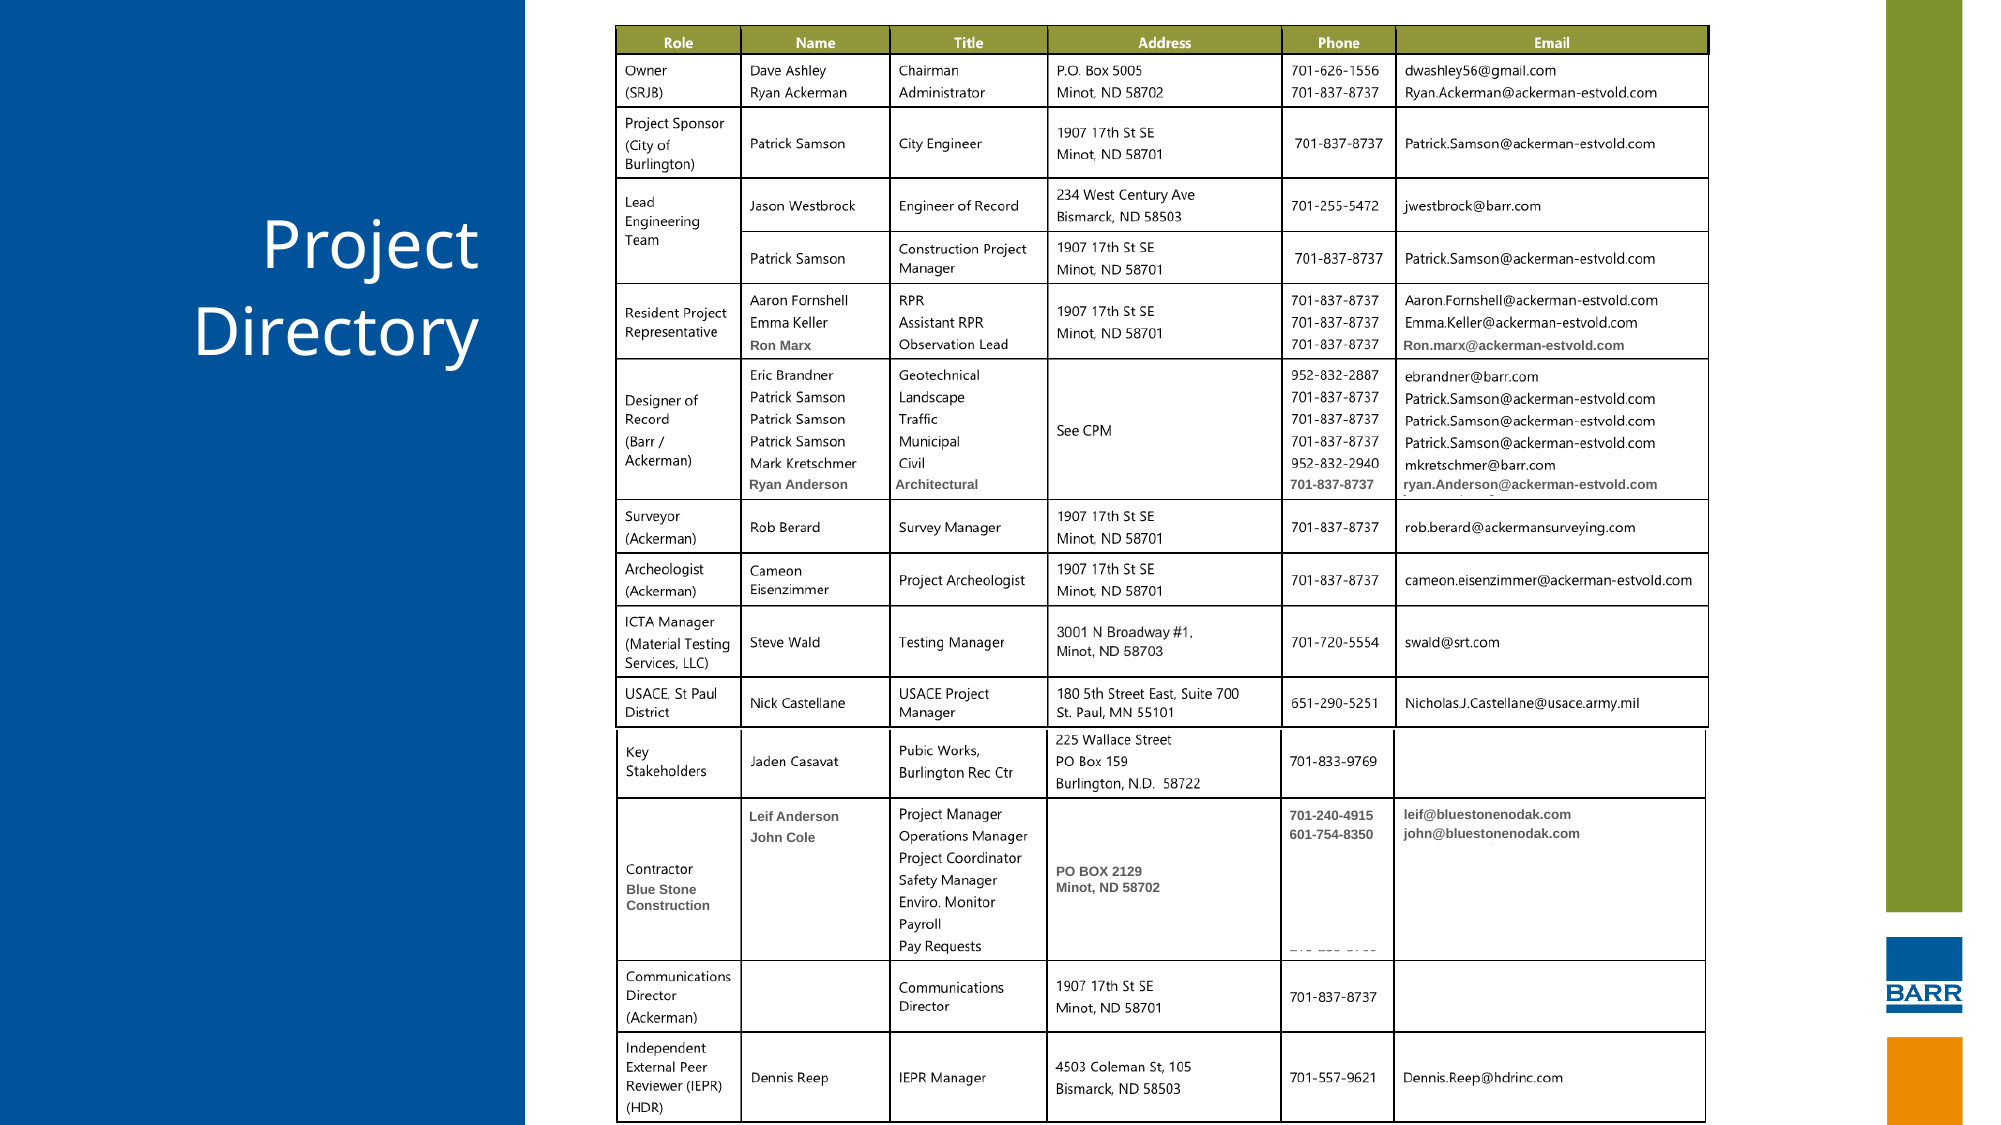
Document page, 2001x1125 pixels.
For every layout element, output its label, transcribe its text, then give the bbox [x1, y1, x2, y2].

picture [1886, 937, 1963, 1013]
picture [608, 19, 1719, 1125]
title Project Directory [0, 0, 525, 1125]
